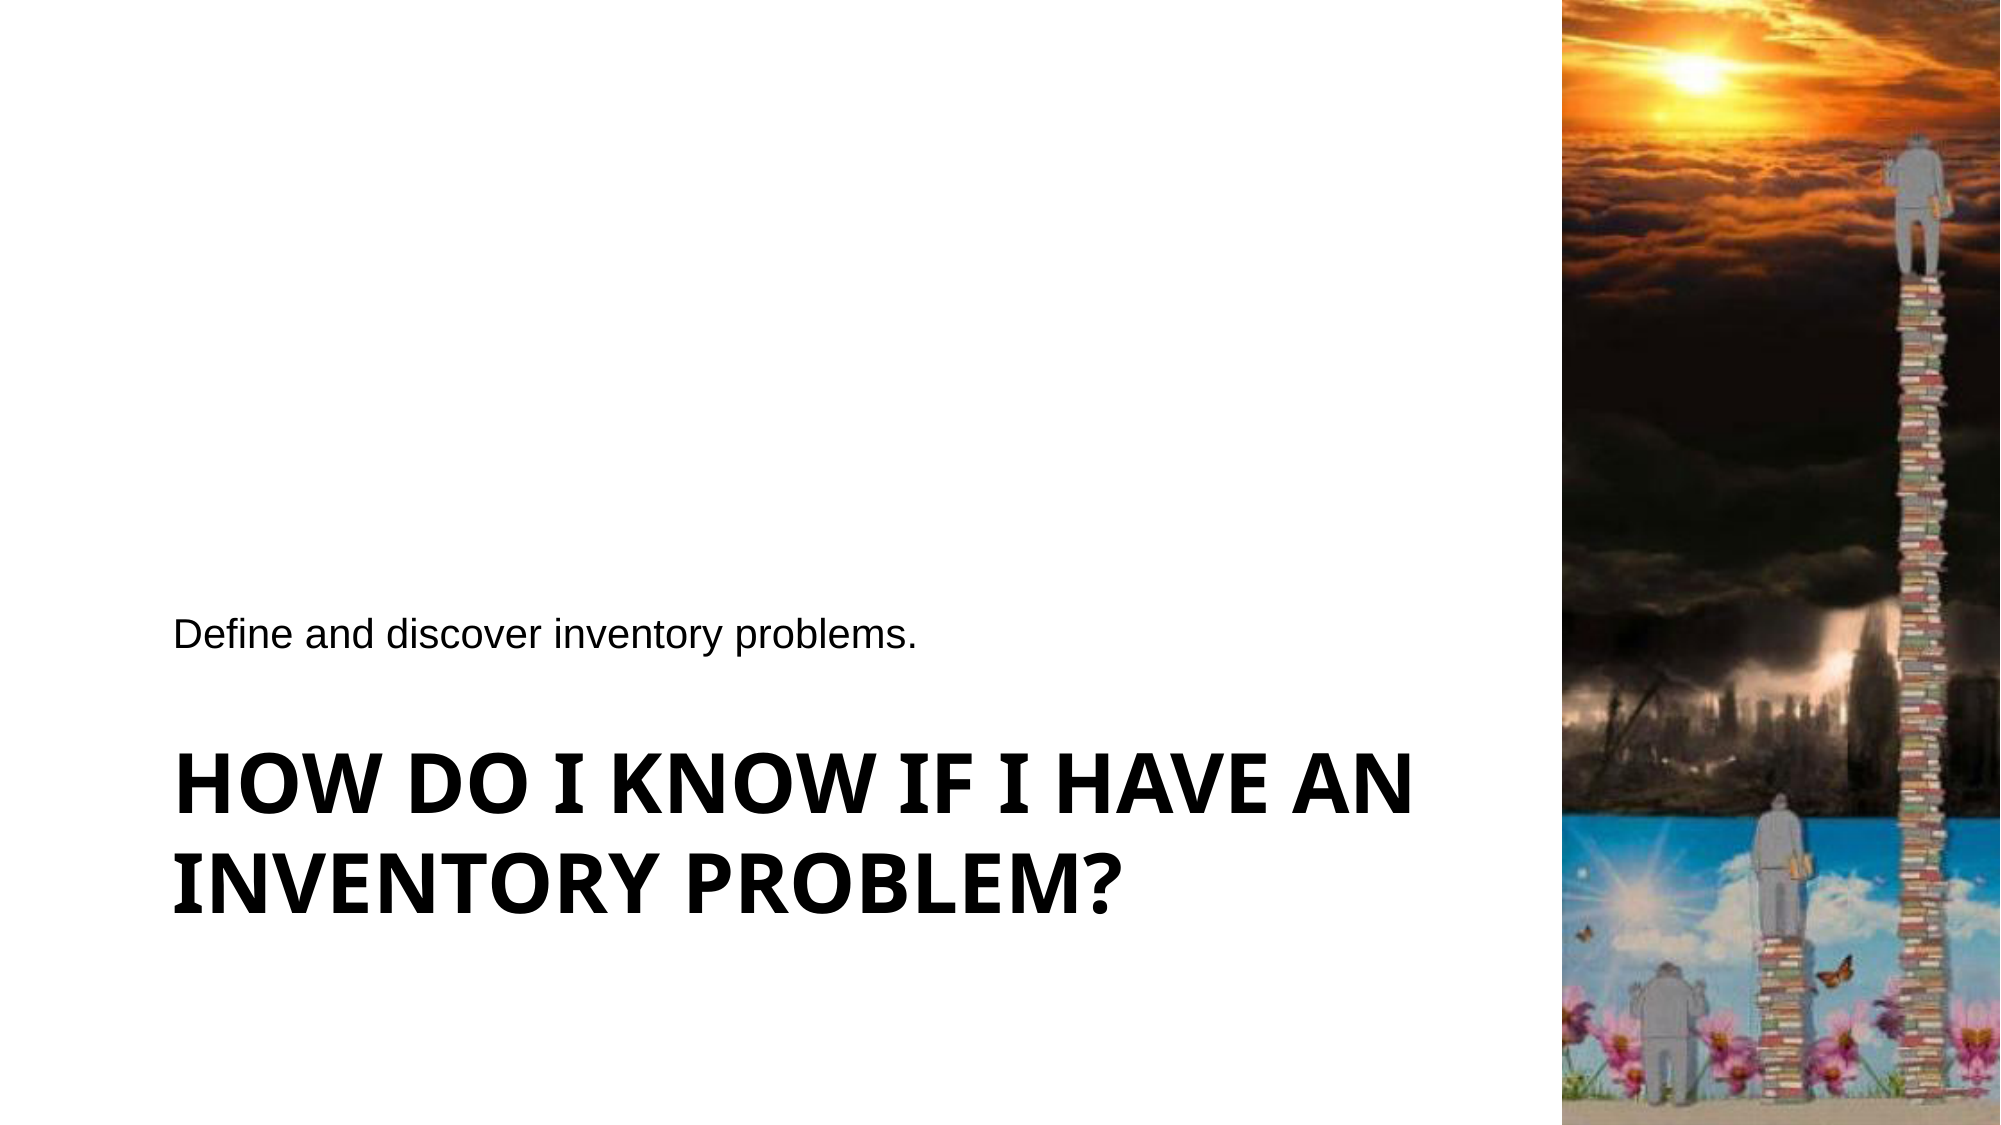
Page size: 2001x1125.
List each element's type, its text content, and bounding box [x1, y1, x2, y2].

list Define and discover inventory problems. [157, 476, 1556, 724]
title How do I know if I have an inventory problem? [157, 724, 1556, 947]
picture [1561, 0, 2000, 1125]
picture [1964, 829, 1990, 833]
